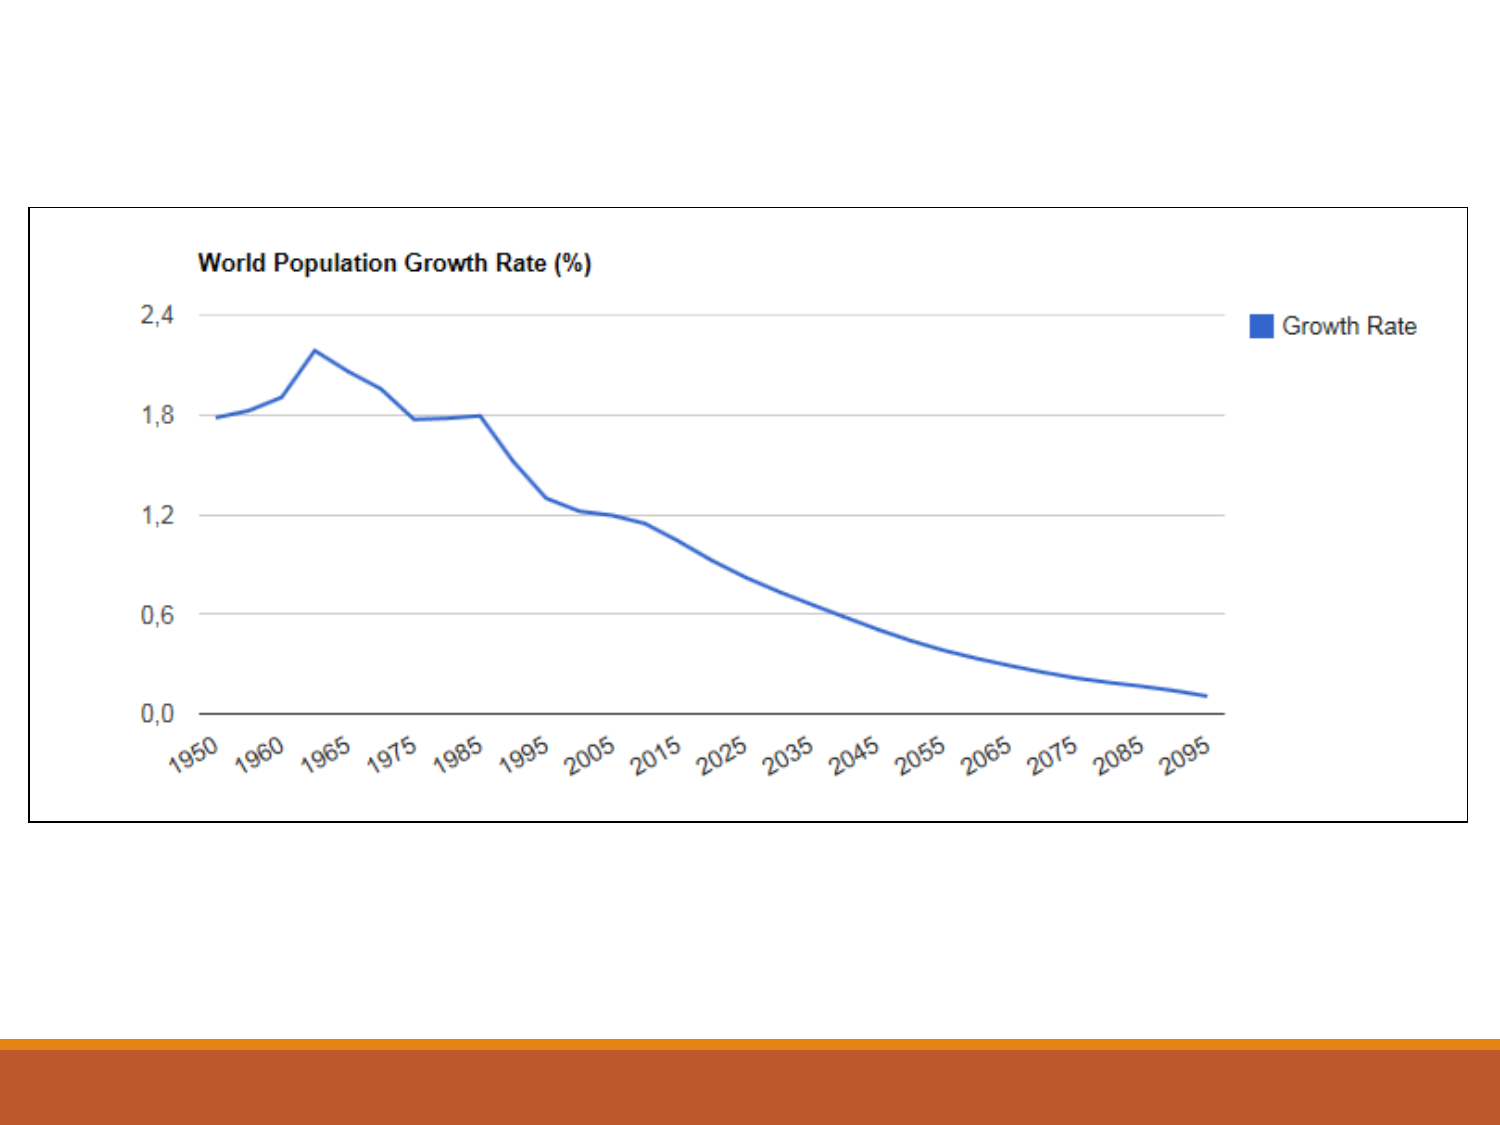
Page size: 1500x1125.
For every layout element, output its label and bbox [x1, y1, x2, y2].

picture [29, 207, 1468, 822]
